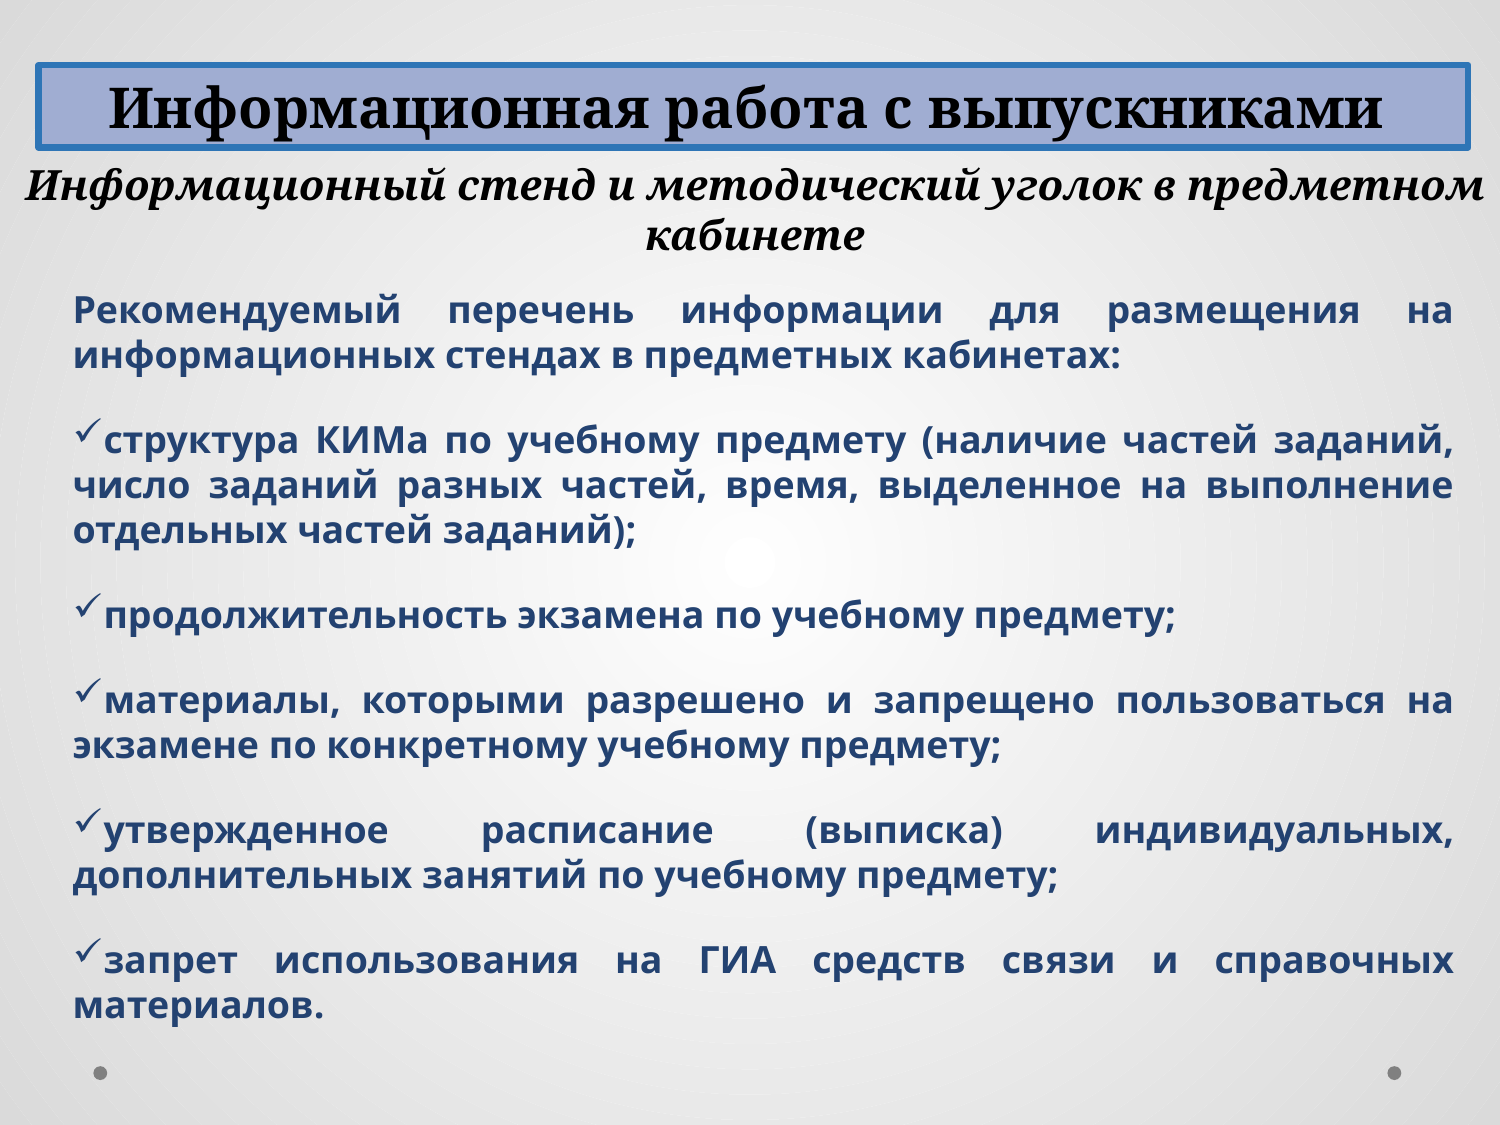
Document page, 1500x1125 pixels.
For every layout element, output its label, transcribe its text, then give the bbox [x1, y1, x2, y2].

text_box Информационная работа с выпускниками [38, 65, 1469, 148]
text_box Рекомендуемый перечень информации для размещения на информационных стендах в предметных кабинетах: структура КИМа по учебному предмету (наличие частей заданий, число заданий разных частей, время, выделенное на выполнение отдельных частей заданий); продолжительность экзамена по учебному предмету; материалы, которыми разрешено и запрещено пользоваться на экзамене по конкретному учебному предмету; утвержденное расписание (выписка) индивидуальных, дополнительных занятий по учебному предмету; запрет использования на ГИА средств связи и справочных материалов. [57, 278, 1470, 1034]
text_box Информационный стенд и методический уголок в предметном кабинете [5, 151, 1500, 267]
